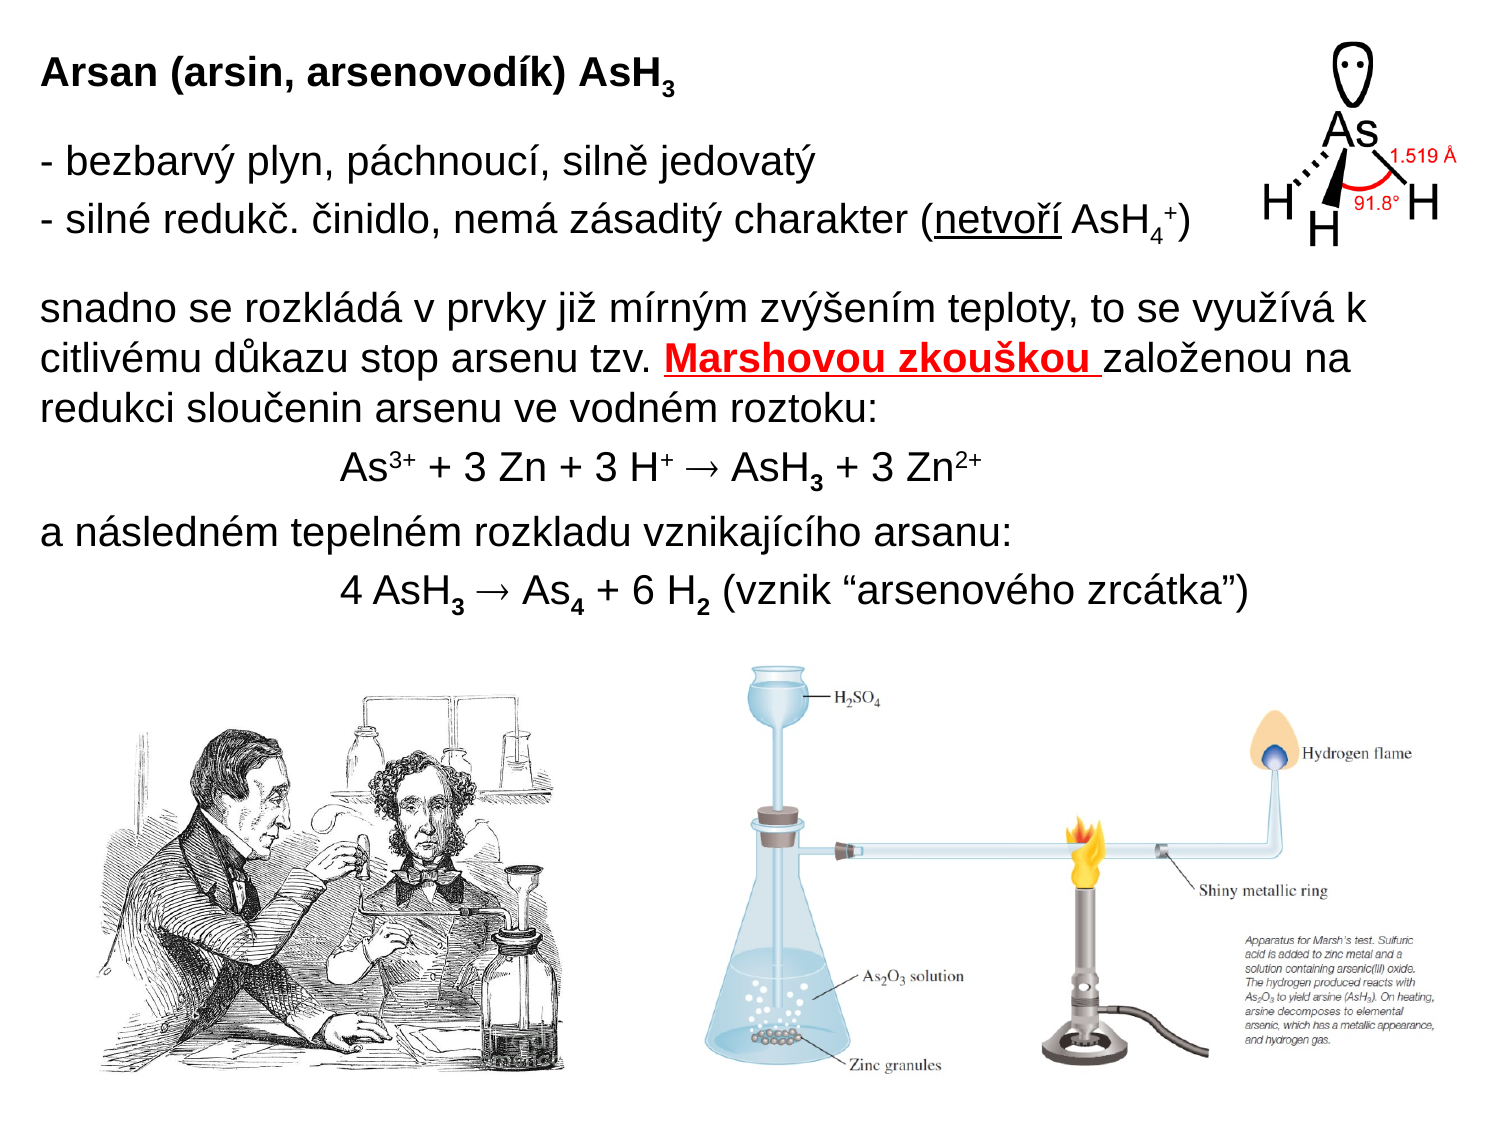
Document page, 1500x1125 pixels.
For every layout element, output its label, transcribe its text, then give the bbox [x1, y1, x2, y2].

picture [74, 690, 583, 1086]
list Arsan (arsin, arsenovodík) AsH3 - bezbarvý plyn, páchnoucí, silně jedovatý - silné redukč. činidlo, nemá zásaditý charakter (netvoří AsH4+) snadno se rozkládá v prvky již mírným zvýšením teploty, to se využívá k citlivému důkazu stop arsenu tzv. Marshovou zkouškou založenou na redukci sloučenin arsenu ve vodném roztoku: As3+ + 3 Zn + 3 H+  AsH3 + 3 Zn2+ a následném tepelném rozkladu vznikajícího arsanu: 4 AsH3  As4 + 6 H2 (vznik “arsenového zrcátka”) [24, 37, 1475, 1100]
picture [1246, 24, 1473, 263]
picture [674, 647, 1438, 1078]
